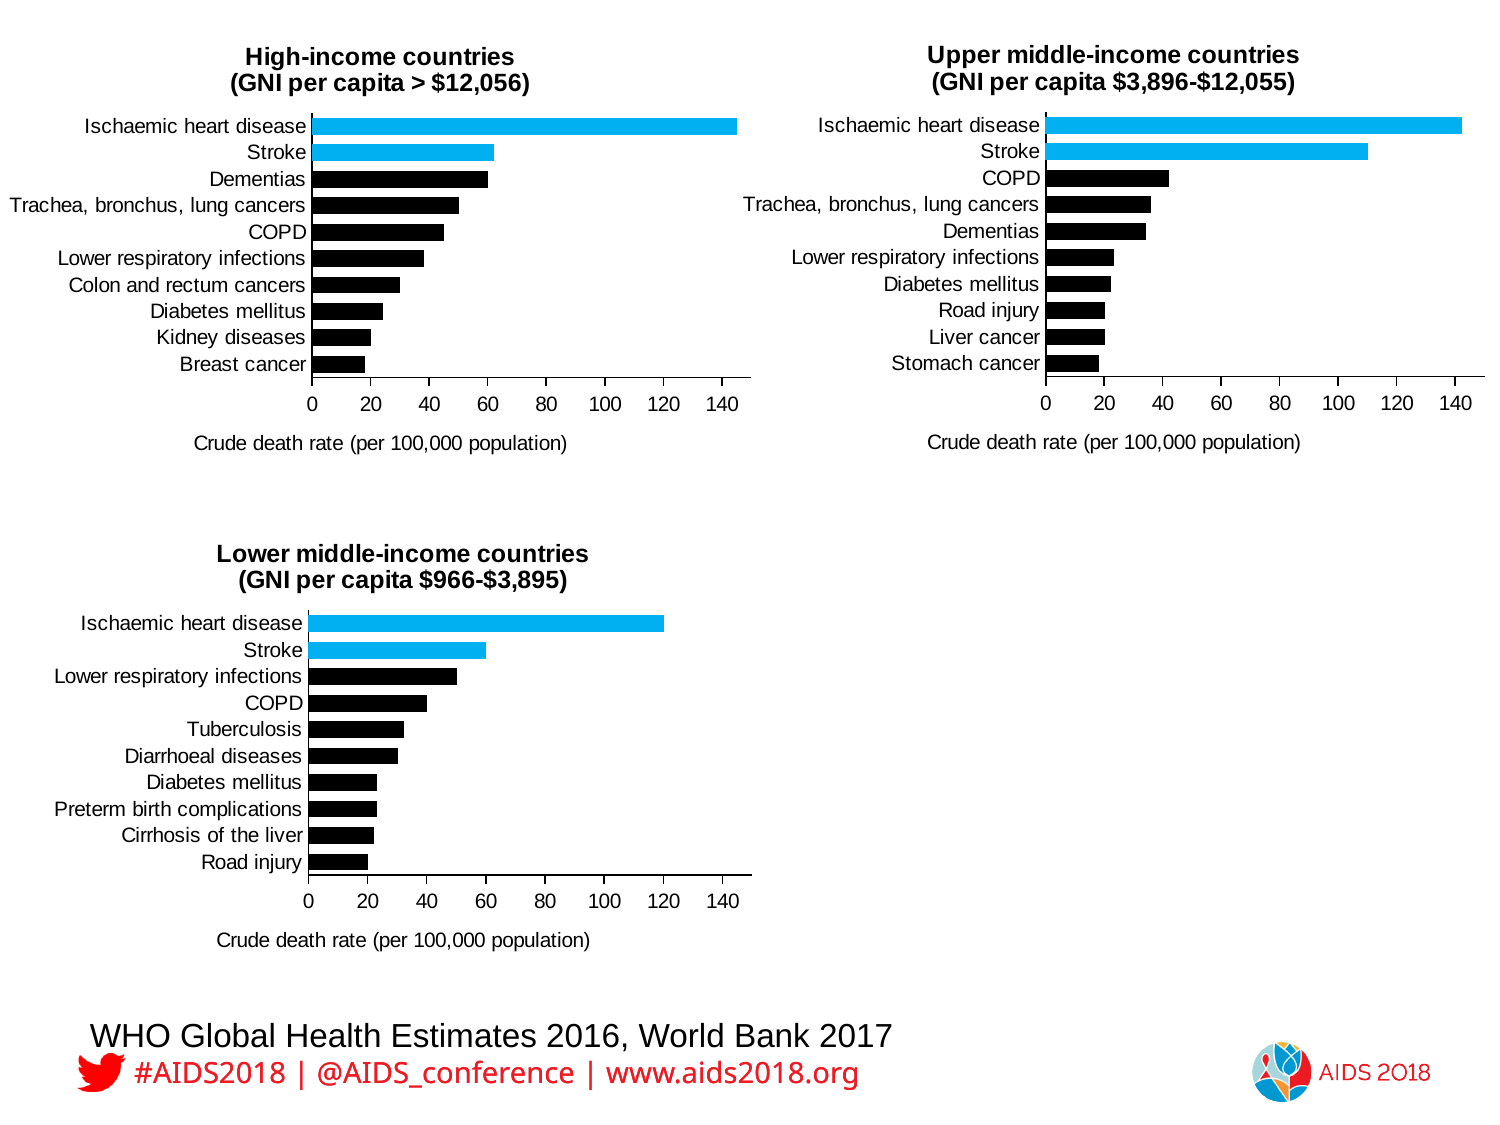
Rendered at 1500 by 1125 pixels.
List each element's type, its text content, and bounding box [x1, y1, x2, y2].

text_box WHO Global Health Estimates 2016, World Bank 2017 [75, 1006, 1375, 1062]
picture [73, 1044, 129, 1100]
chart [39, 515, 767, 984]
picture [1252, 1042, 1430, 1102]
chart [0, 16, 1500, 487]
